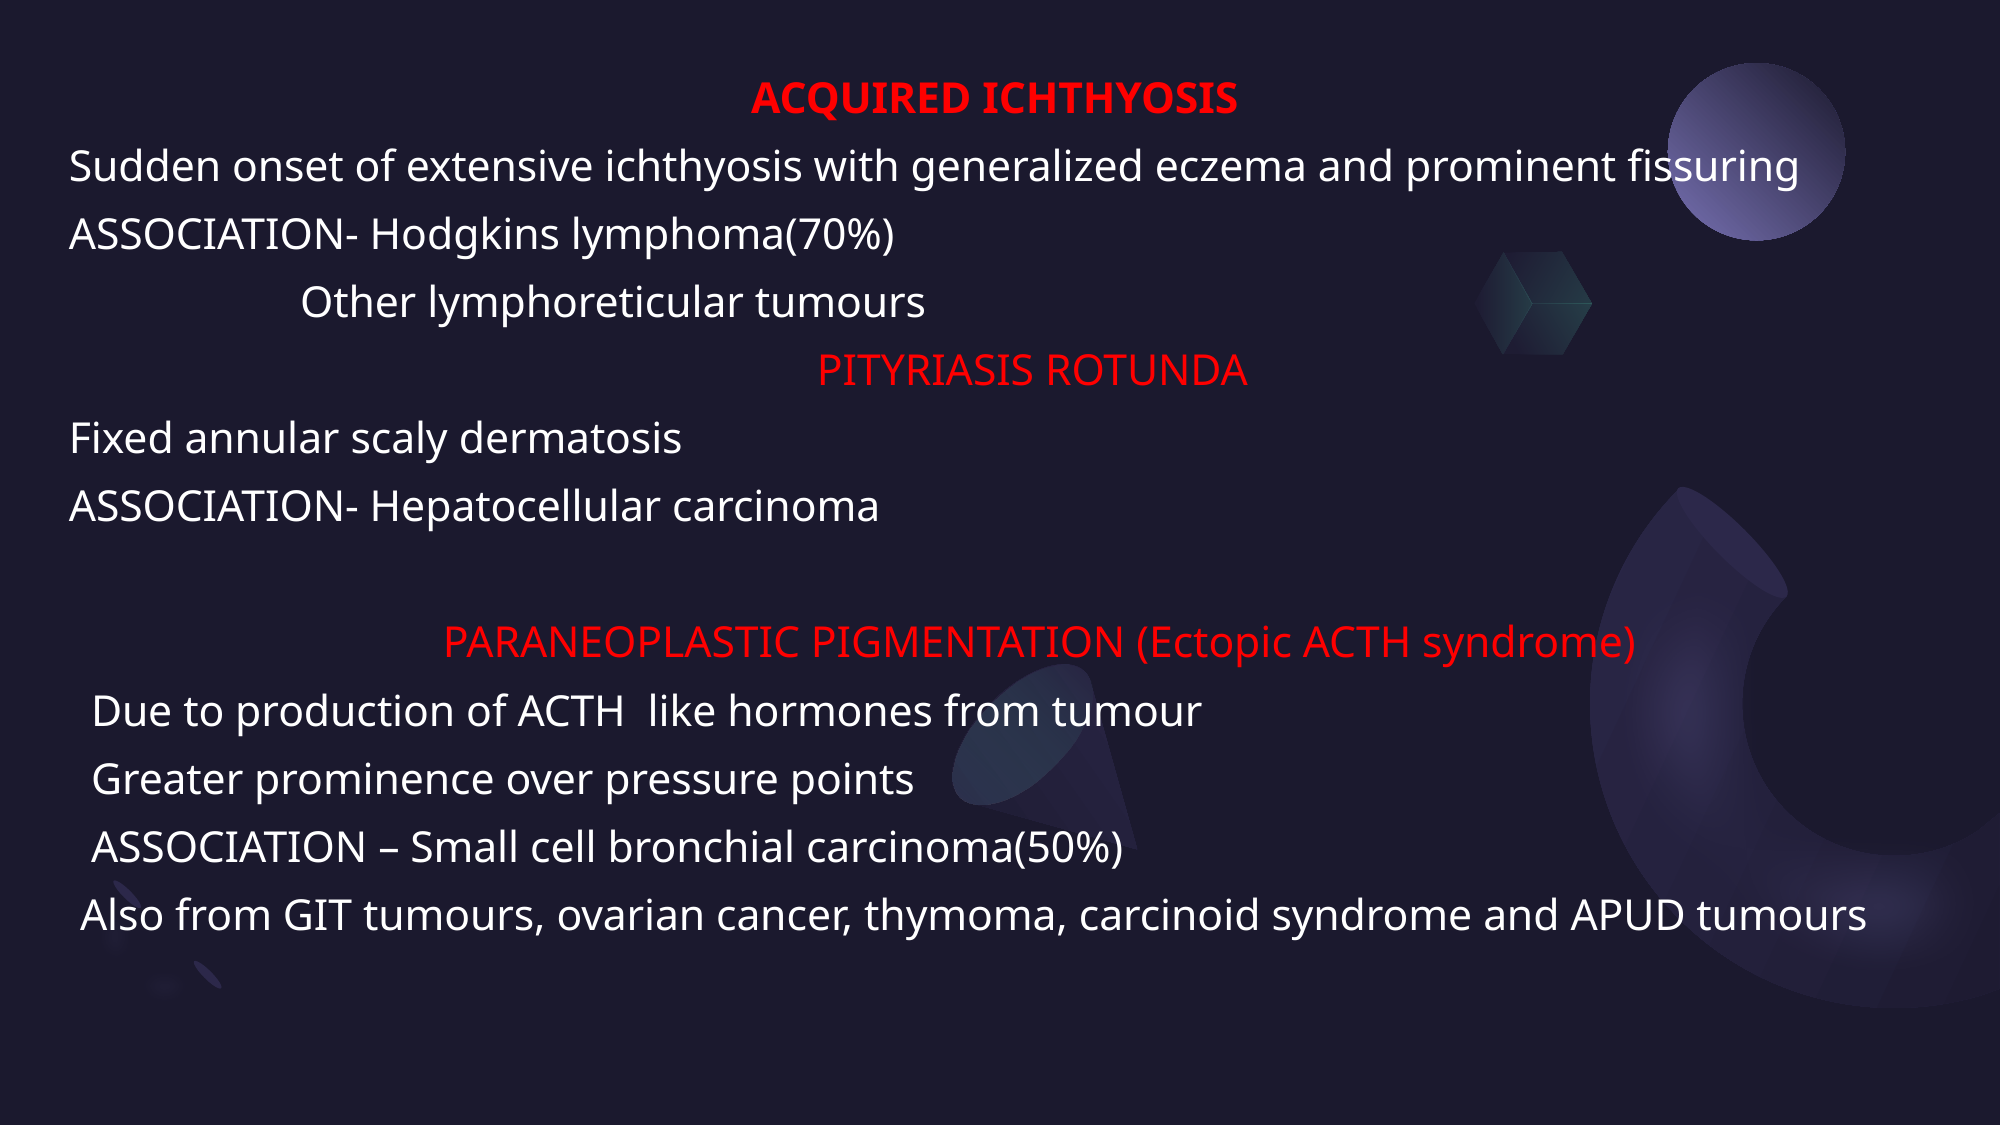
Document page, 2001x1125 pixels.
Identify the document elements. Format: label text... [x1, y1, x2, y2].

list ACQUIRED ICHTHYOSIS Sudden onset of extensive ichthyosis with generalized eczema and prominent fissuring ASSOCIATION- Hodgkins lymphoma(70%) Other lymphoreticular tumours PITYRIASIS ROTUNDA Fixed annular scaly dermatosis ASSOCIATION- Hepatocellular carcinoma PARANEOPLASTIC PIGMENTATION (Ectopic ACTH syndrome) Due to production of ACTH like hormones from tumour Greater prominence over pressure points ASSOCIATION – Small cell bronchial carcinoma(50%) Also from GIT tumours, ovarian cancer, thymoma, carcinoid syndrome and APUD tumours [15, 65, 1948, 1065]
